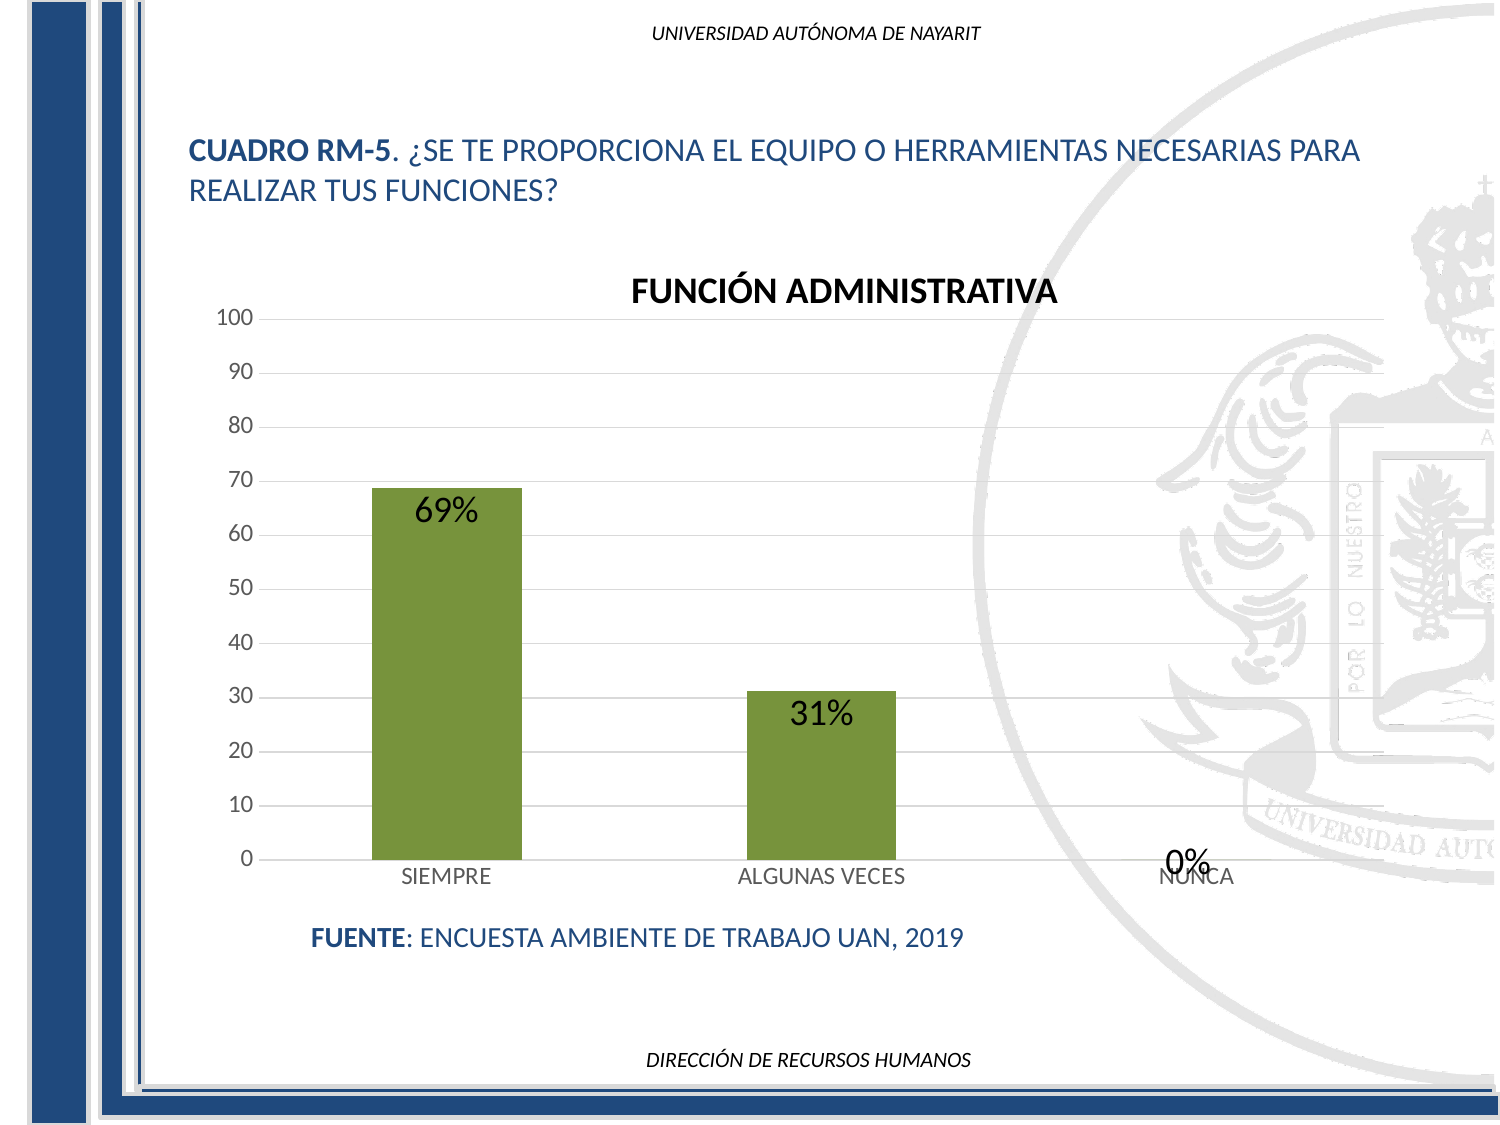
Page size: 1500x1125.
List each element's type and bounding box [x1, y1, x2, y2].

text_box [29, 0, 1500, 1125]
chart [190, 294, 1409, 904]
